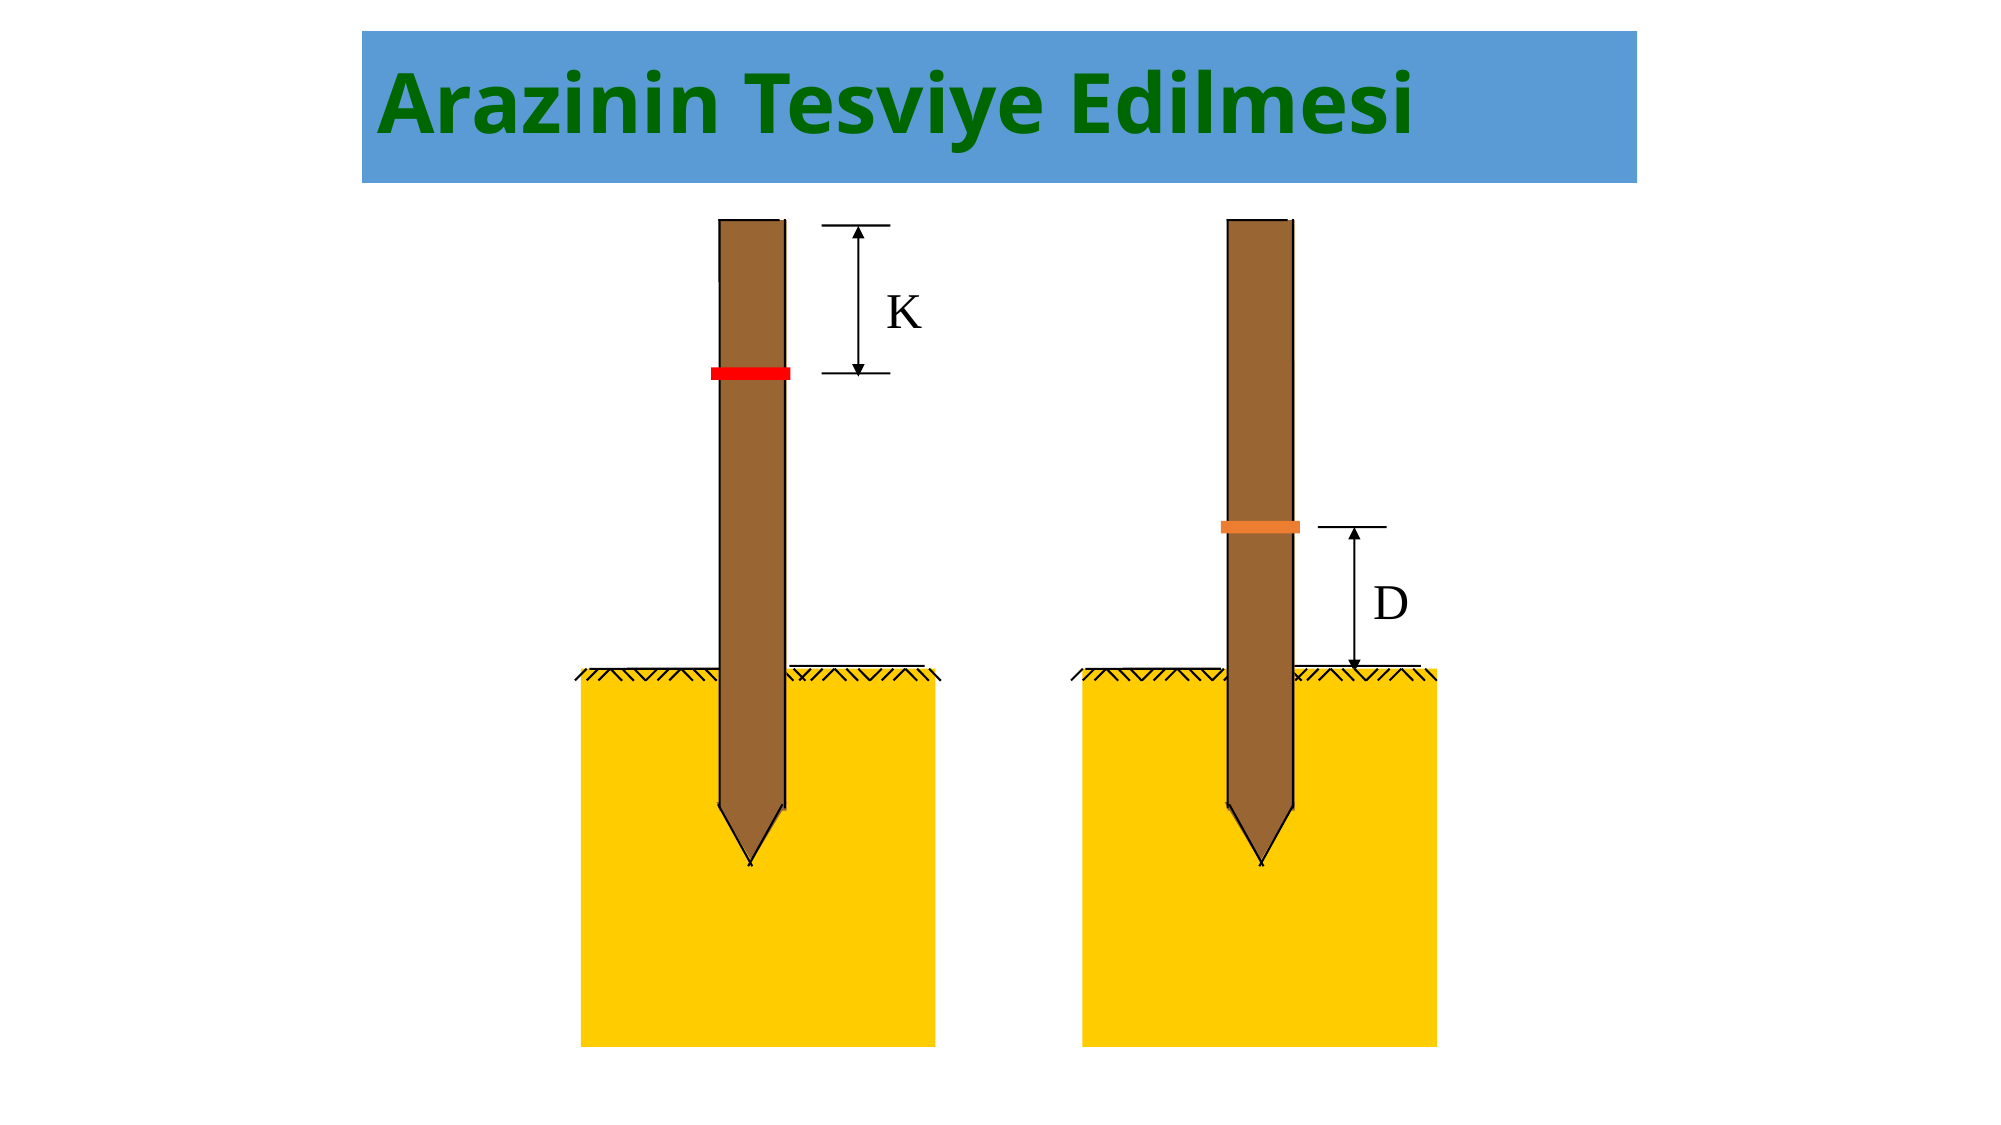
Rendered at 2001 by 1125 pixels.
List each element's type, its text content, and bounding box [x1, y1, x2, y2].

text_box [574, 220, 1437, 1047]
title Arazinin Tesviye Edilmesi [362, 31, 1638, 183]
